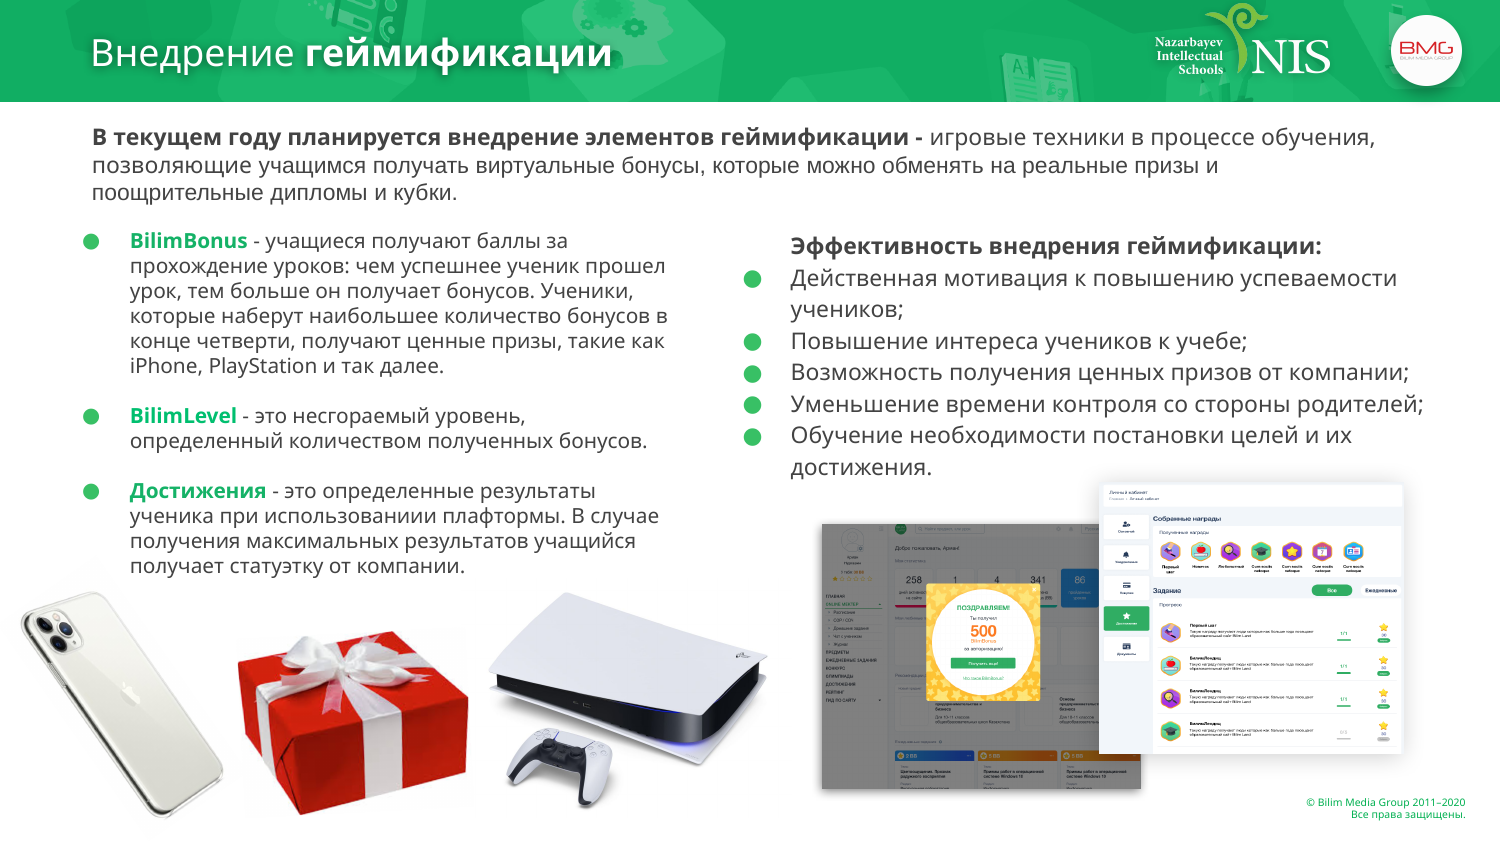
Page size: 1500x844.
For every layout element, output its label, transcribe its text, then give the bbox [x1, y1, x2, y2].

list Эффективность внедрения геймификации: Действенная мотивация к повышению успеваемости учеников; Повышение интереса учеников к учебе; Возможность получения ценных призов от компании; Уменьшение времени контроля со стороны родителей; Обучение необходимости постановки целей и их достижения. [700, 212, 1465, 484]
list BilimBonus - учащиеся получают баллы за прохождение уроков: чем успешнее ученик прошел урок, тем больше он получает бонусов. Ученики, которые наберут наибольшее количество бонусов в конце четверти, получают ценные призы, такие как iPhone, PlayStation и так далее. BilimLevel - это несгораемый уровень, определенный количеством полученных бонусов. Достижения - это определенные результаты ученика при использованиии плафтормы. В случае получения максимальных результатов учащийся получает статуэтку от компании. [40, 212, 689, 595]
list В текущем году планируется внедрение элементов геймификации - игровые техники в процессе обучения, позволяющие учащимся получать виртуальные бонусы, которые можно обменять на реальные призы и поощрительные дипломы и кубки. [76, 112, 1411, 221]
picture [0, 565, 792, 841]
text_box © Bilim Media Group 2011–2020 Все права защищены. [930, 780, 1482, 836]
picture [0, 0, 1500, 103]
picture [822, 482, 1404, 789]
